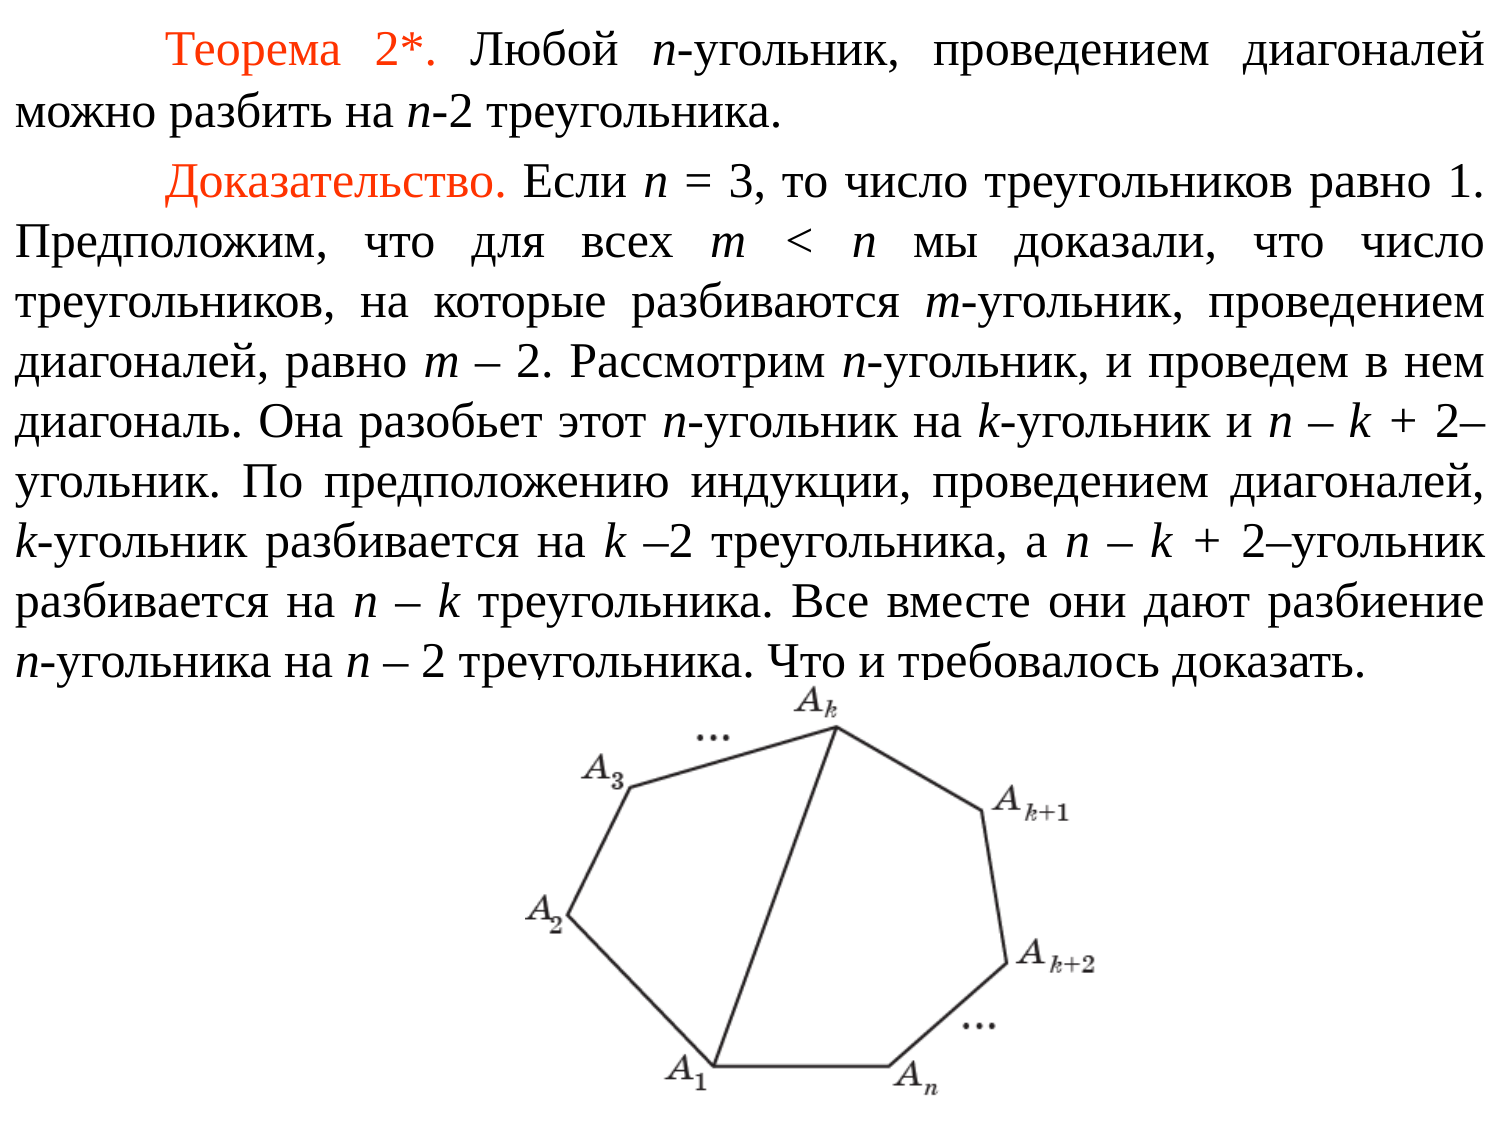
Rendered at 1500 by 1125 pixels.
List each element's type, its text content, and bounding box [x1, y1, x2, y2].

text_box Теорема 2*. Любой n-угольник, проведением диагоналей можно разбить на n-2 треугольника. [0, 0, 1500, 140]
picture [525, 680, 1097, 1103]
text_box Доказательство. Если n = 3, то число треугольников равно 1. Предположим, что для всех m < n мы доказали, что число треугольников, на которые разбиваются m-угольник, проведением диагоналей, равно m – 2. Рассмотрим n-угольник, и проведем в нем диагональ. Она разобьет этот n-угольник на k-угольник и n – k + 2–угольник. По предположению индукции, проведением диагоналей, k-угольник разбивается на k –2 треугольника, а n – k + 2–угольник разбивается на n – k треугольника. Все вместе они дают разбиение n-угольника на n – 2 треугольника. Что и требовалось доказать. [0, 140, 1500, 696]
